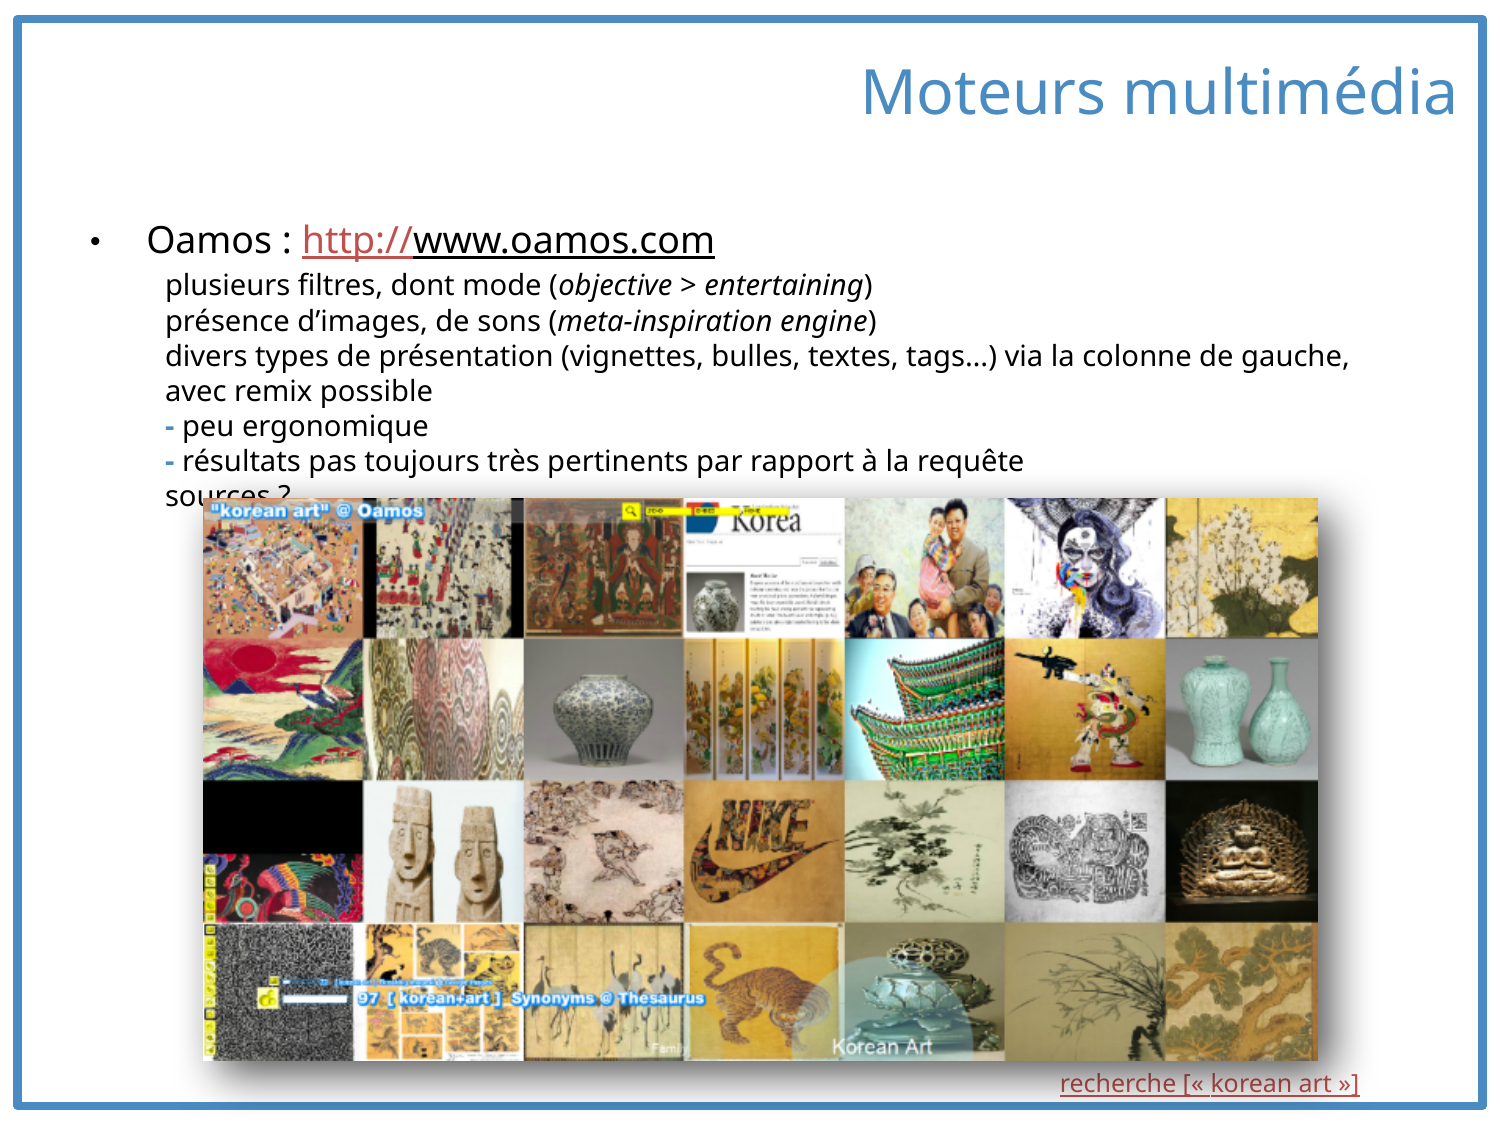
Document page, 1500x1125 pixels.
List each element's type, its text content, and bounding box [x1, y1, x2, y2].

title Moteurs multimédia [123, 30, 1474, 149]
text_box recherche [« korean art »] [1304, 1060, 1400, 1110]
list Oamos : http://www.oamos.com plusieurs filtres, dont mode (objective > entertaining) présence d’images, de sons (meta-inspiration engine) divers types de présentation (vignettes, bulles, textes, tags…) via la colonne de gauche, avec remix possible - peu ergonomique - résultats pas toujours très pertinents par rapport à la requête sources ? [75, 208, 1425, 1071]
text_box [16, 17, 1484, 1108]
picture [203, 498, 1318, 1061]
